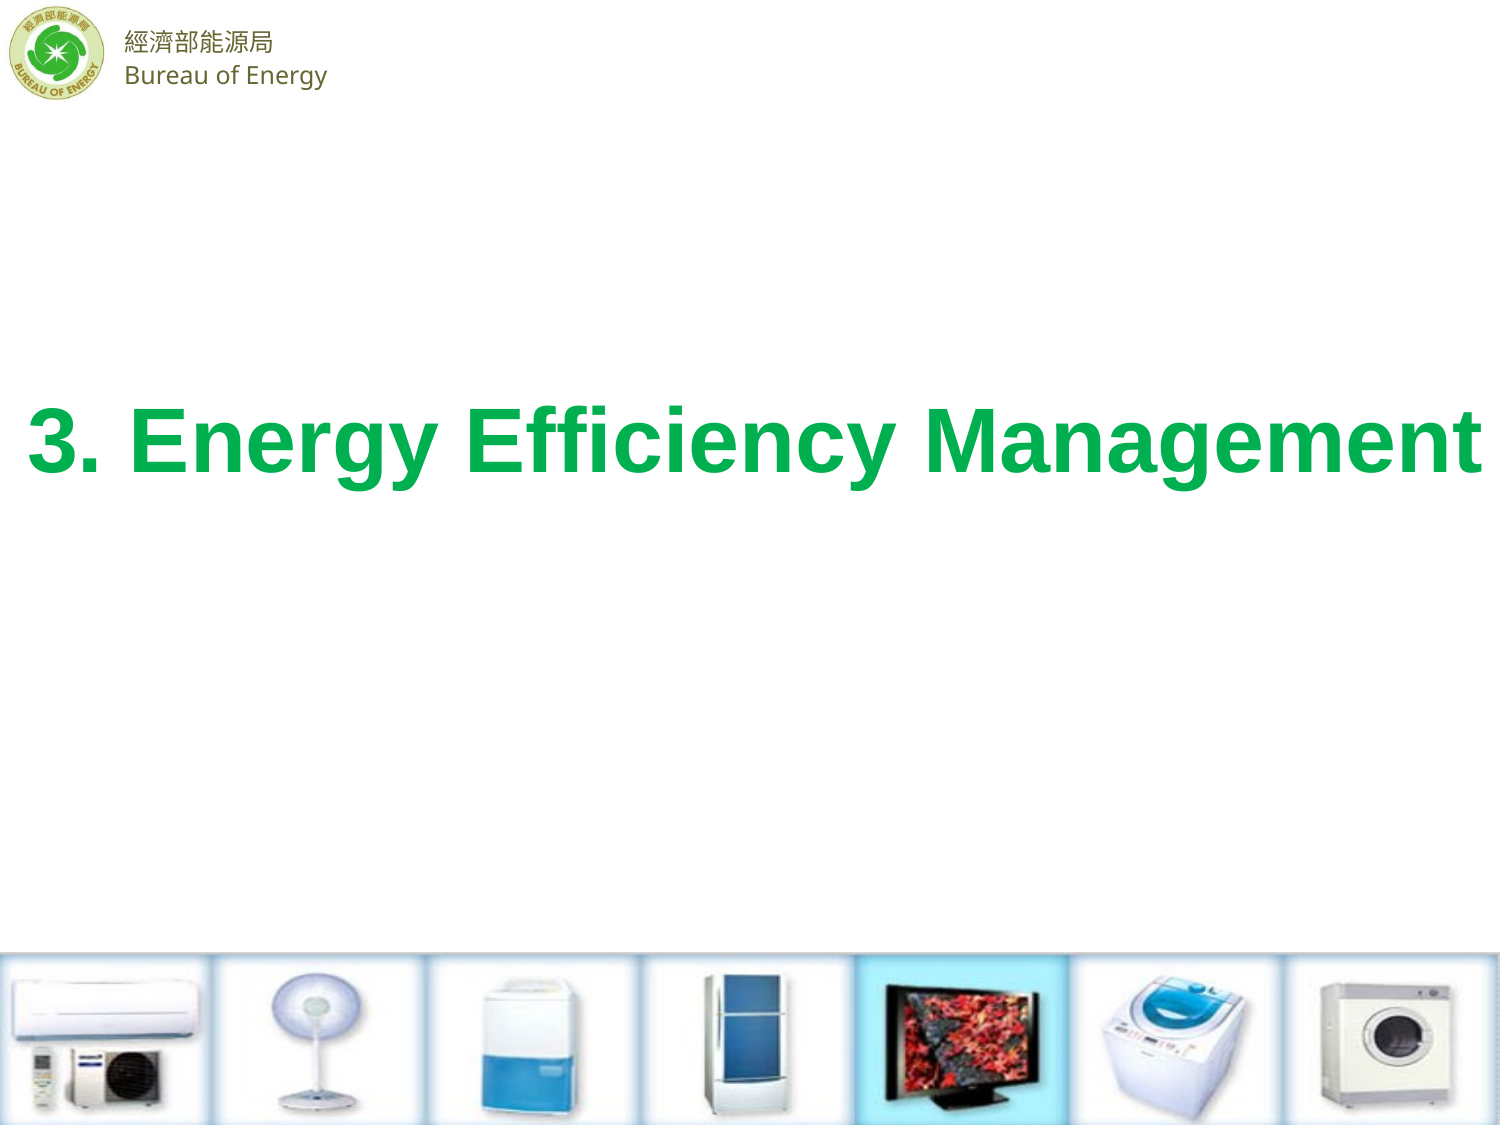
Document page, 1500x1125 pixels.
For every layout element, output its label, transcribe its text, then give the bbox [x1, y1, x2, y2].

text_box 3. Energy Efficiency Management [2, 373, 1500, 620]
picture [0, 952, 1500, 1125]
picture [5, 4, 109, 102]
